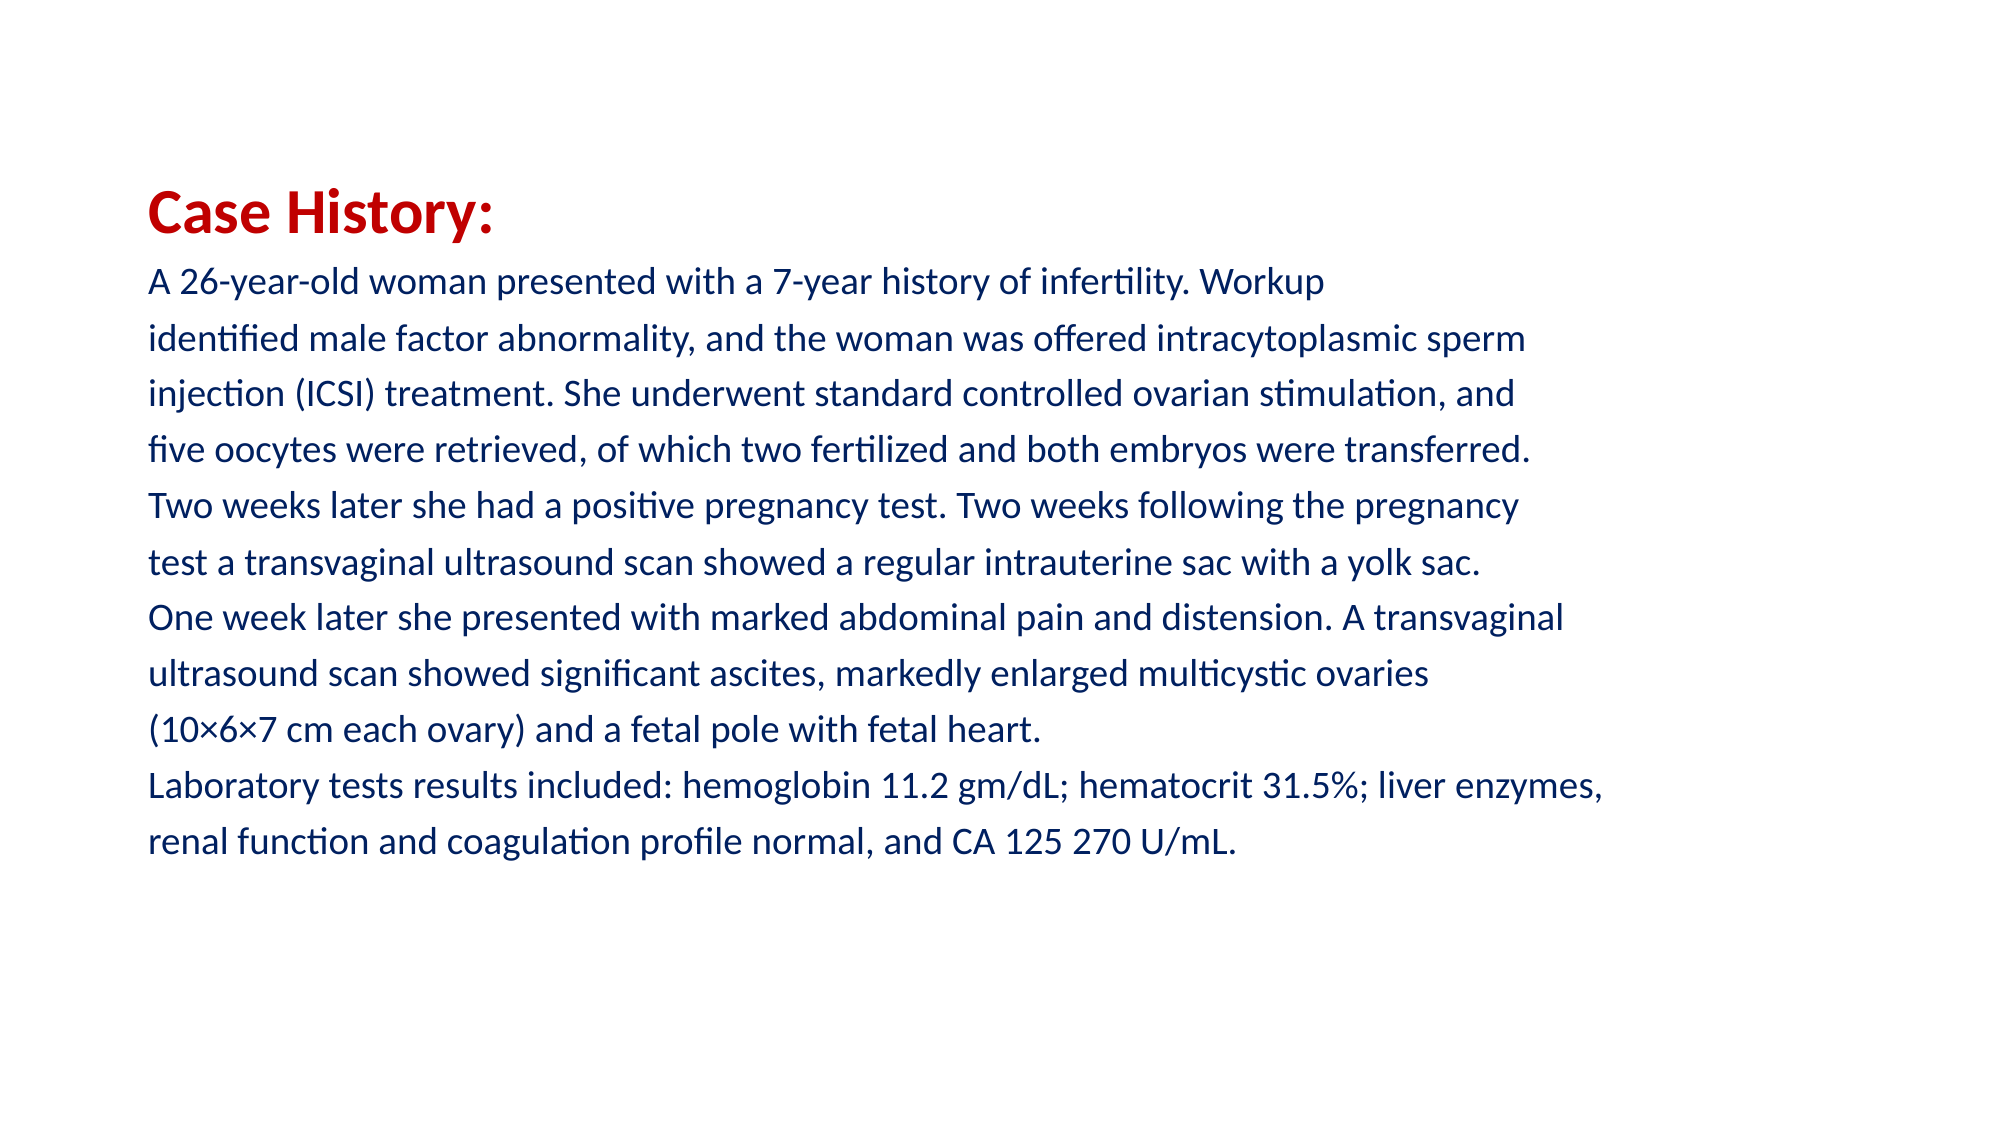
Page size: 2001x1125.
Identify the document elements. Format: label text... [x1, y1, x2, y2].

list Case History: A 26-year-old woman presented with a 7-year history of infertility. Workup identified male factor abnormality, and the woman was offered intracytoplasmic sperm injection (ICSI) treatment. She underwent standard controlled ovarian stimulation, and five oocytes were retrieved, of which two fertilized and both embryos were transferred. Two weeks later she had a positive pregnancy test. Two weeks following the pregnancy test a transvaginal ultrasound scan showed a regular intrauterine sac with a yolk sac. One week later she presented with marked abdominal pain and distension. A transvaginal ultrasound scan showed significant ascites, markedly enlarged multicystic ovaries (10×6×7 cm each ovary) and a fetal pole with fetal heart. Laboratory tests results included: hemoglobin 11.2 gm/dL; hematocrit 31.5%; liver enzymes, renal function and coagulation profile normal, and CA 125 270 U/mL. [133, 170, 1859, 885]
